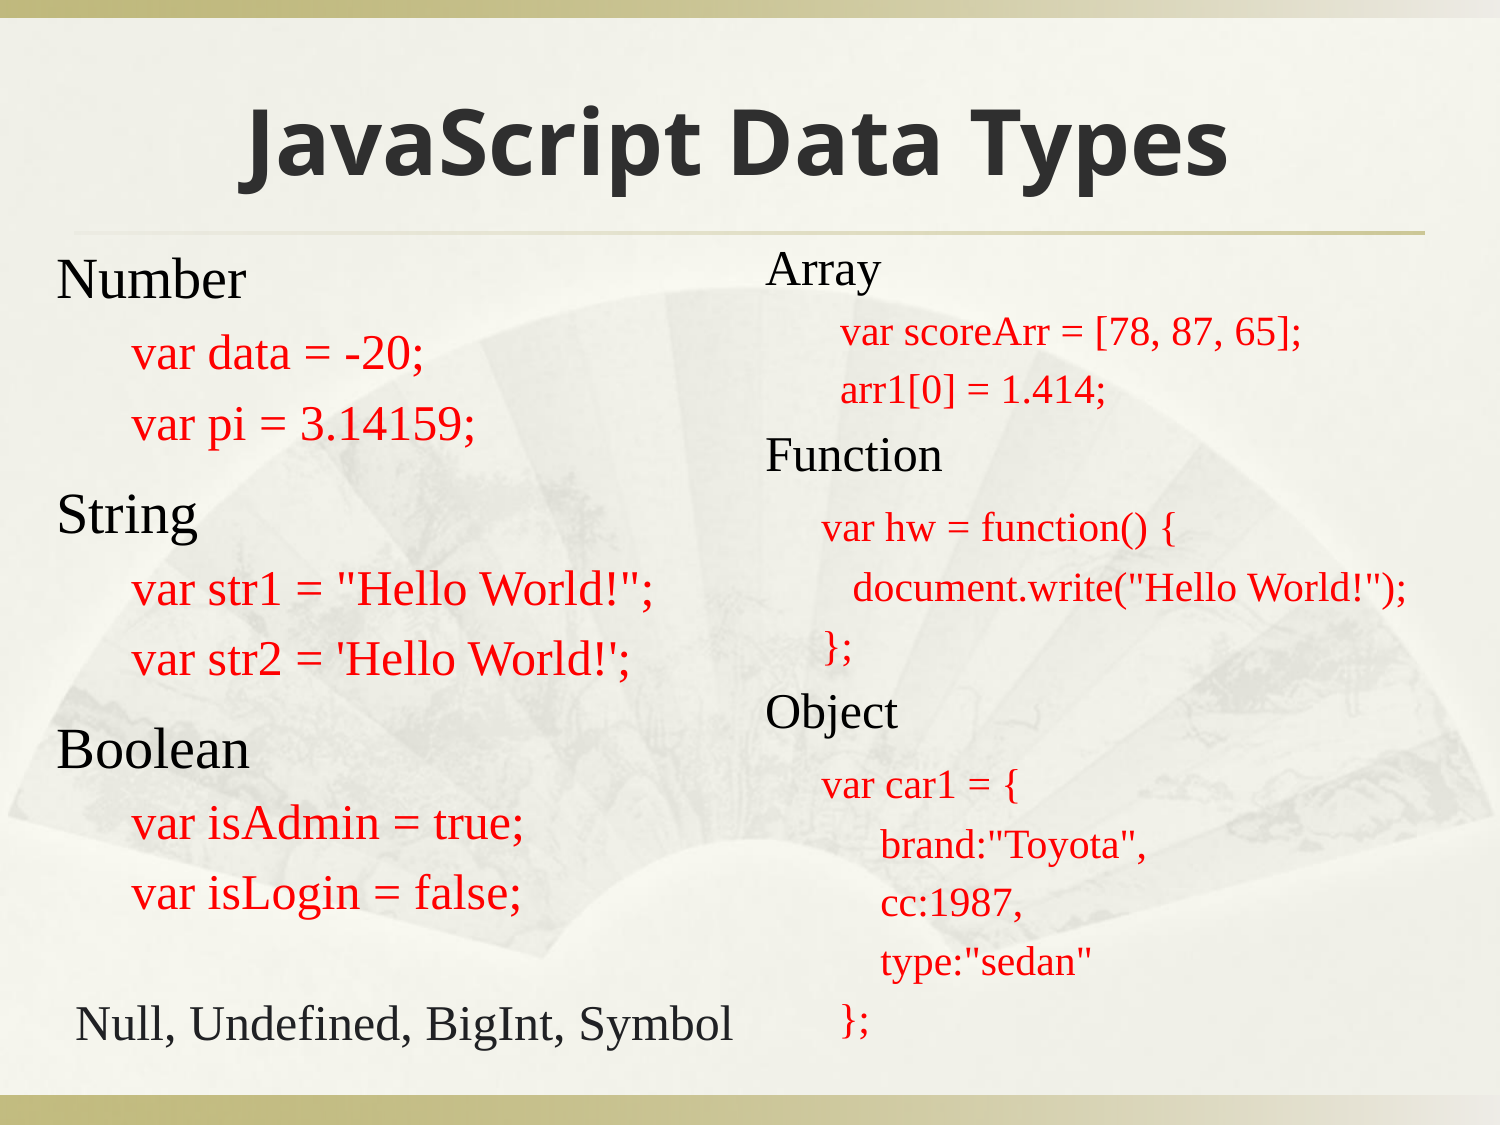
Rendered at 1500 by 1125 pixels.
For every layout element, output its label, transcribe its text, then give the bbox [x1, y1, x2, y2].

text_box Null, Undefined, BigInt, Symbol [60, 983, 811, 1058]
title JavaScript Data Types [75, 45, 1425, 233]
list Number var data = -20; var pi = 3.14159; String var str1 = "Hello World!"; var str2 = 'Hello World!'; Boolean var isAdmin = true; var isLogin = false; [41, 232, 704, 975]
picture [0, 18, 1500, 1095]
list Array var scoreArr = [78, 87, 65]; arr1[0] = 1.414; Function var hw = function() { document.write("Hello World!"); }; Object var car1 = { brand:"Toyota", cc:1987, type:"sedan" }; [750, 227, 1489, 1080]
